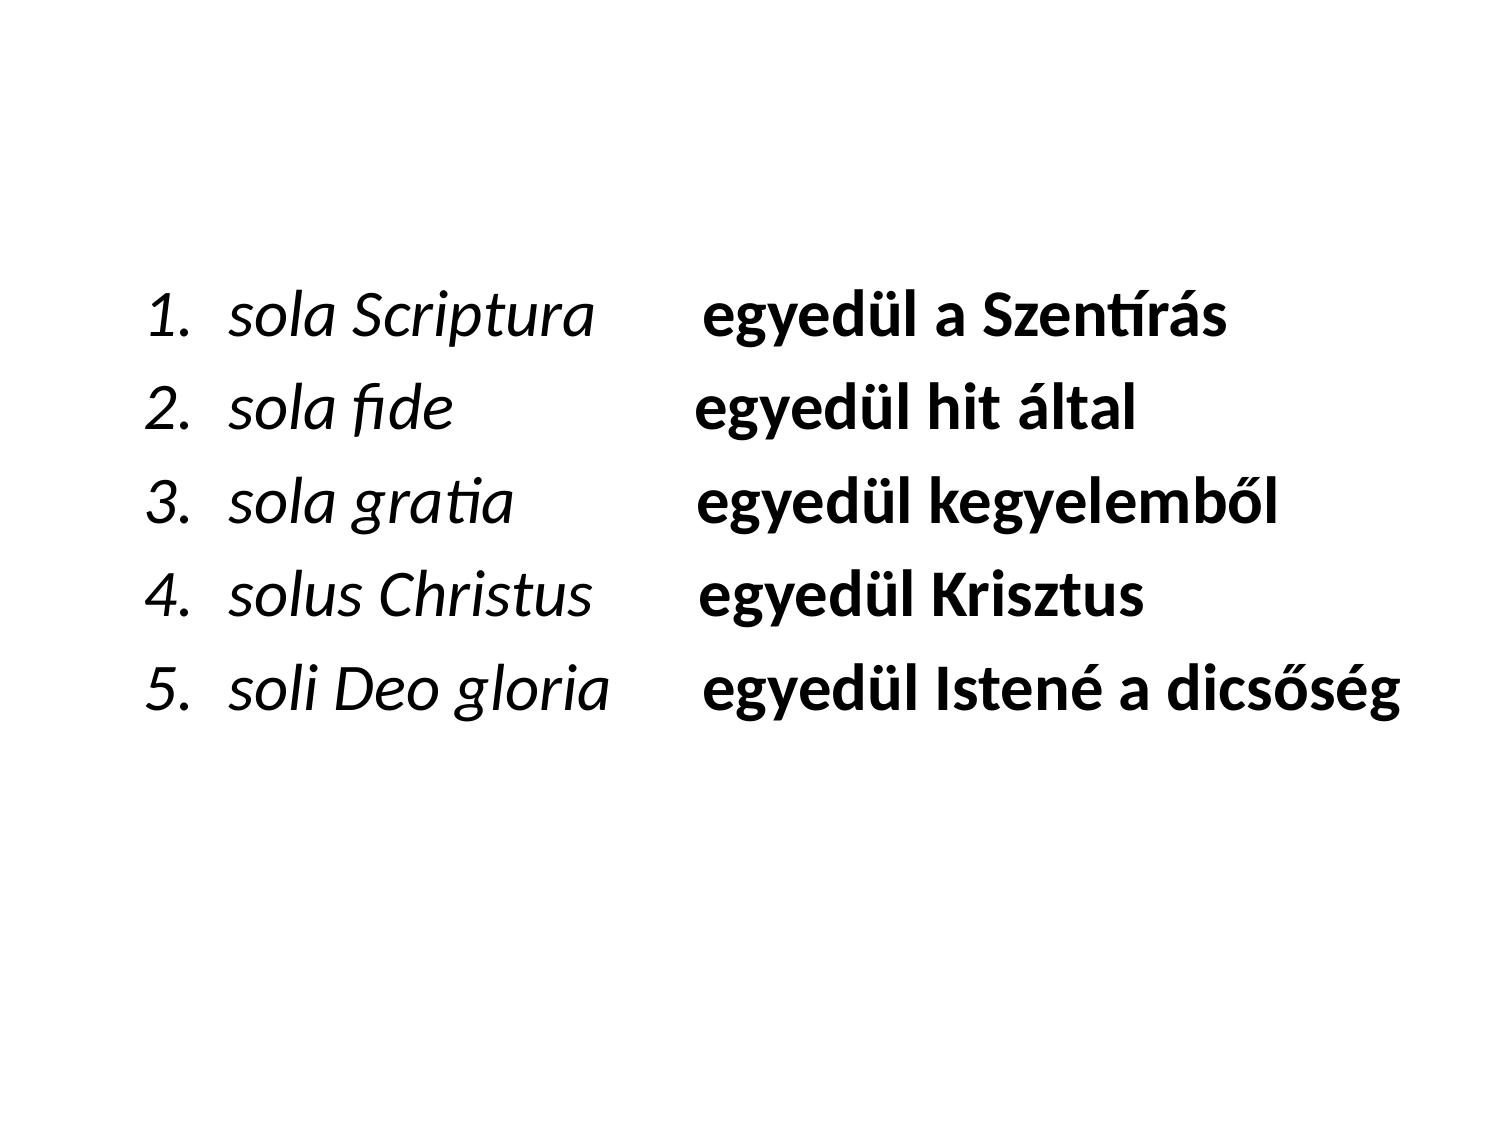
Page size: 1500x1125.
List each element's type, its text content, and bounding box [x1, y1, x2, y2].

list sola Scriptura egyedül a Szentírás sola fide egyedül hit által sola gratia egyedül kegyelemből solus Christus egyedül Krisztus soli Deo gloria egyedül Istené a dicsőség [128, 262, 1500, 1005]
